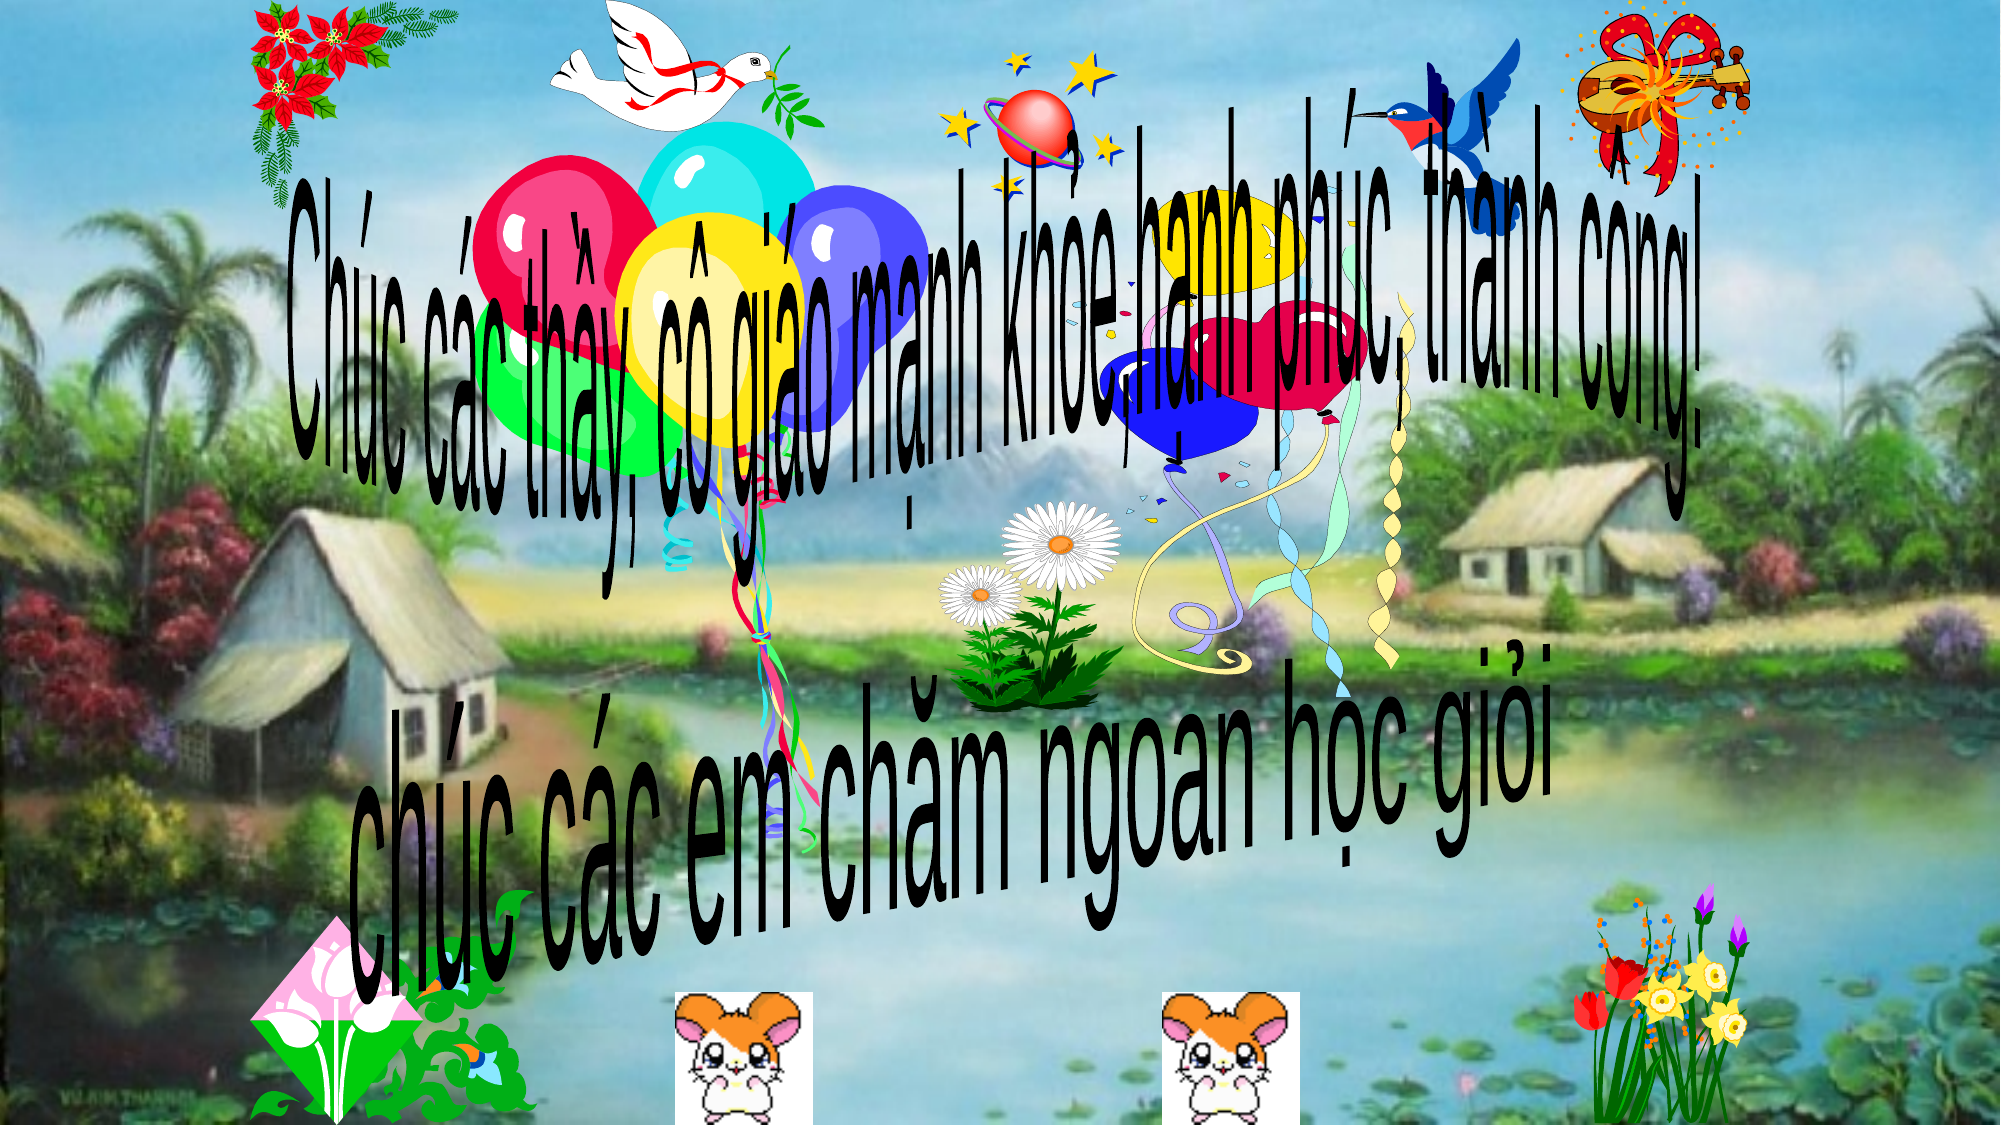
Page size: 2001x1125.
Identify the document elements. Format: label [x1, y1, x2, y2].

list [549, 0, 825, 163]
picture [0, 0, 2001, 1125]
